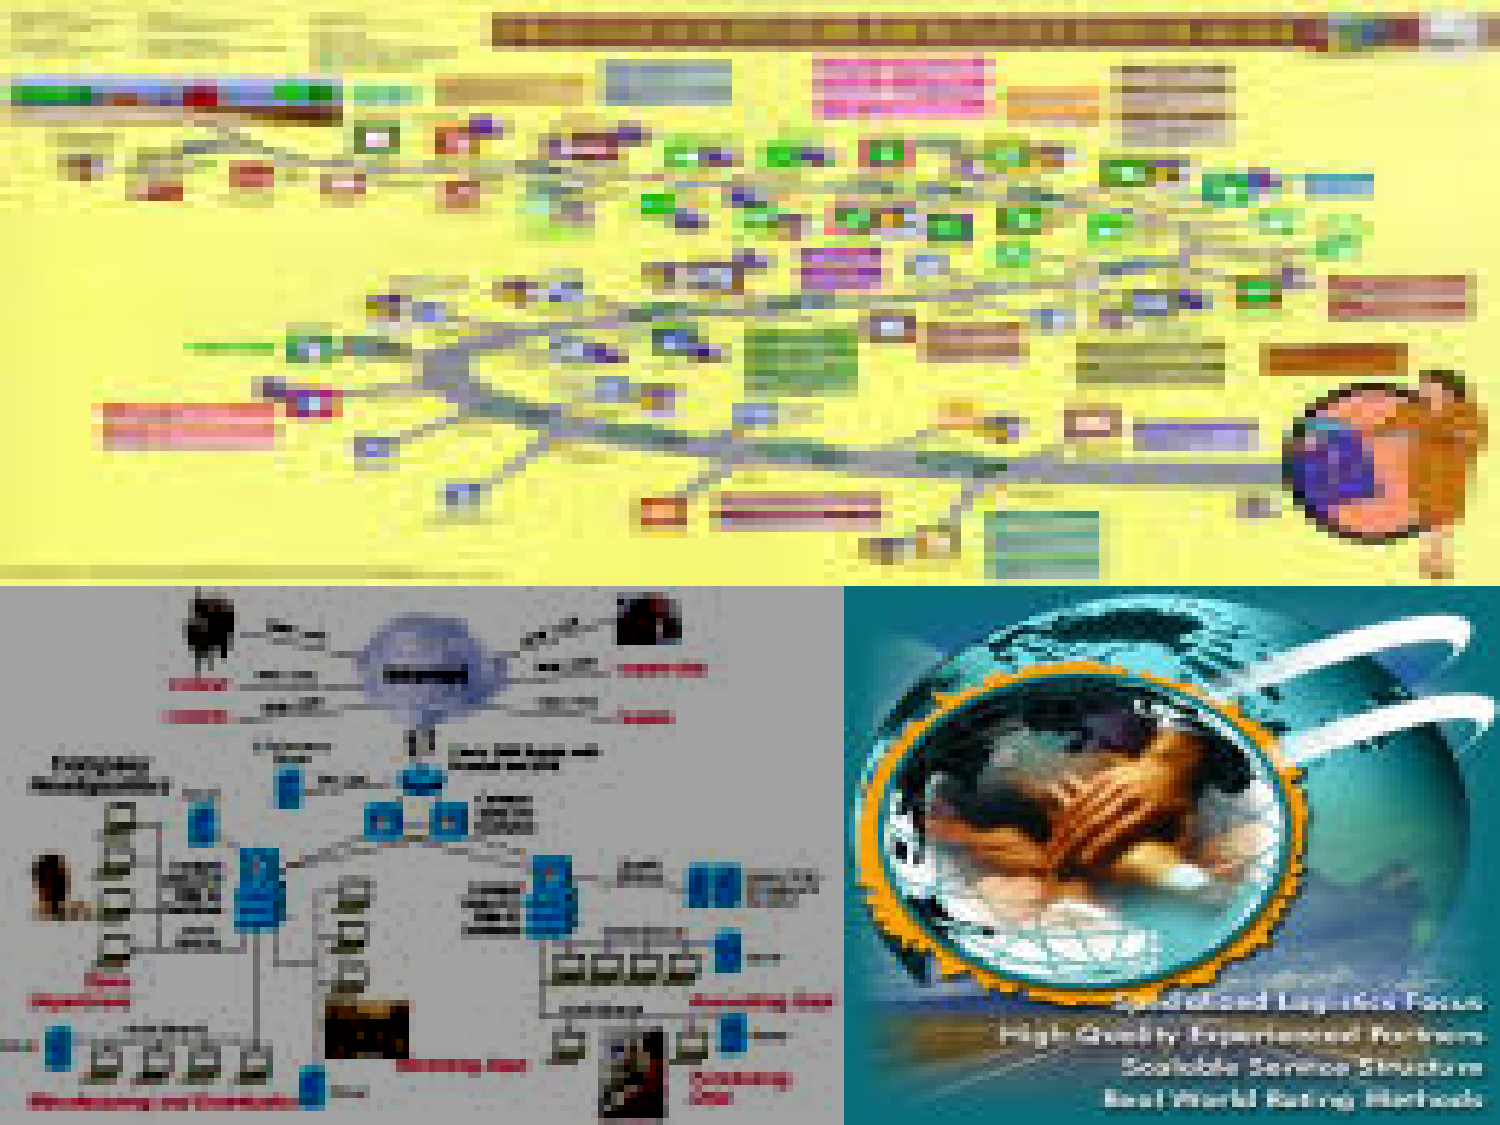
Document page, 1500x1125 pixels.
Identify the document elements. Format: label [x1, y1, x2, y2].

picture [0, 585, 1500, 1125]
subtitle [0, 0, 1500, 585]
